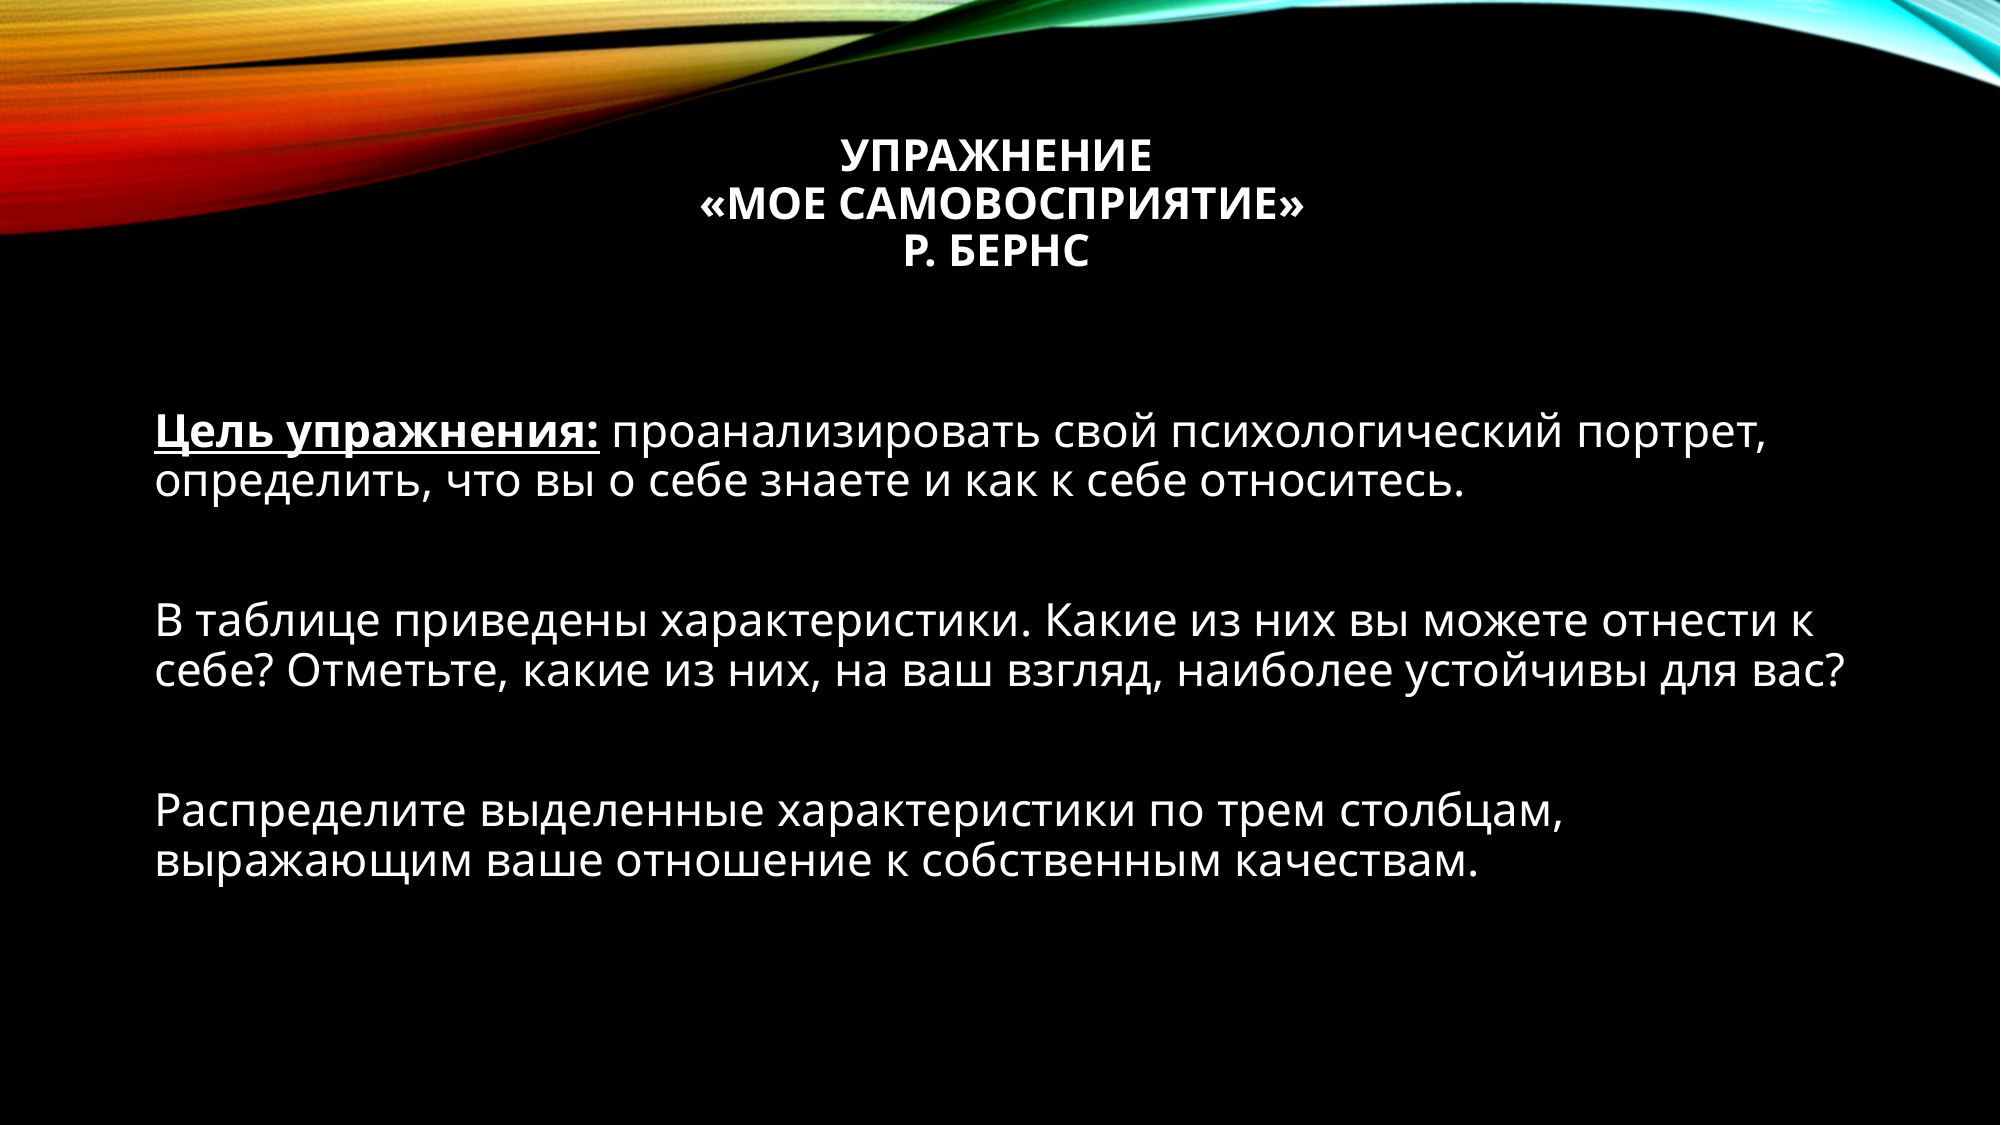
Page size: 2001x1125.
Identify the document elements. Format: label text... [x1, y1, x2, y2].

picture [0, 0, 2000, 237]
list Цель упражнения: проанализировать свой психологический портрет, определить, что вы о себе знаете и как к себе относитесь. В таблице приведены характеристики. Какие из них вы можете отнести к себе? Отметьте, какие из них, на ваш взгляд, наиболее устойчивы для вас? Распределите выделенные характеристики по трем столбцам, выражающим ваше отношение к собственным качествам. [139, 399, 1888, 1021]
title Упражнение «Мое Самовосприятие» Р. БЕРНС [313, 125, 1681, 285]
